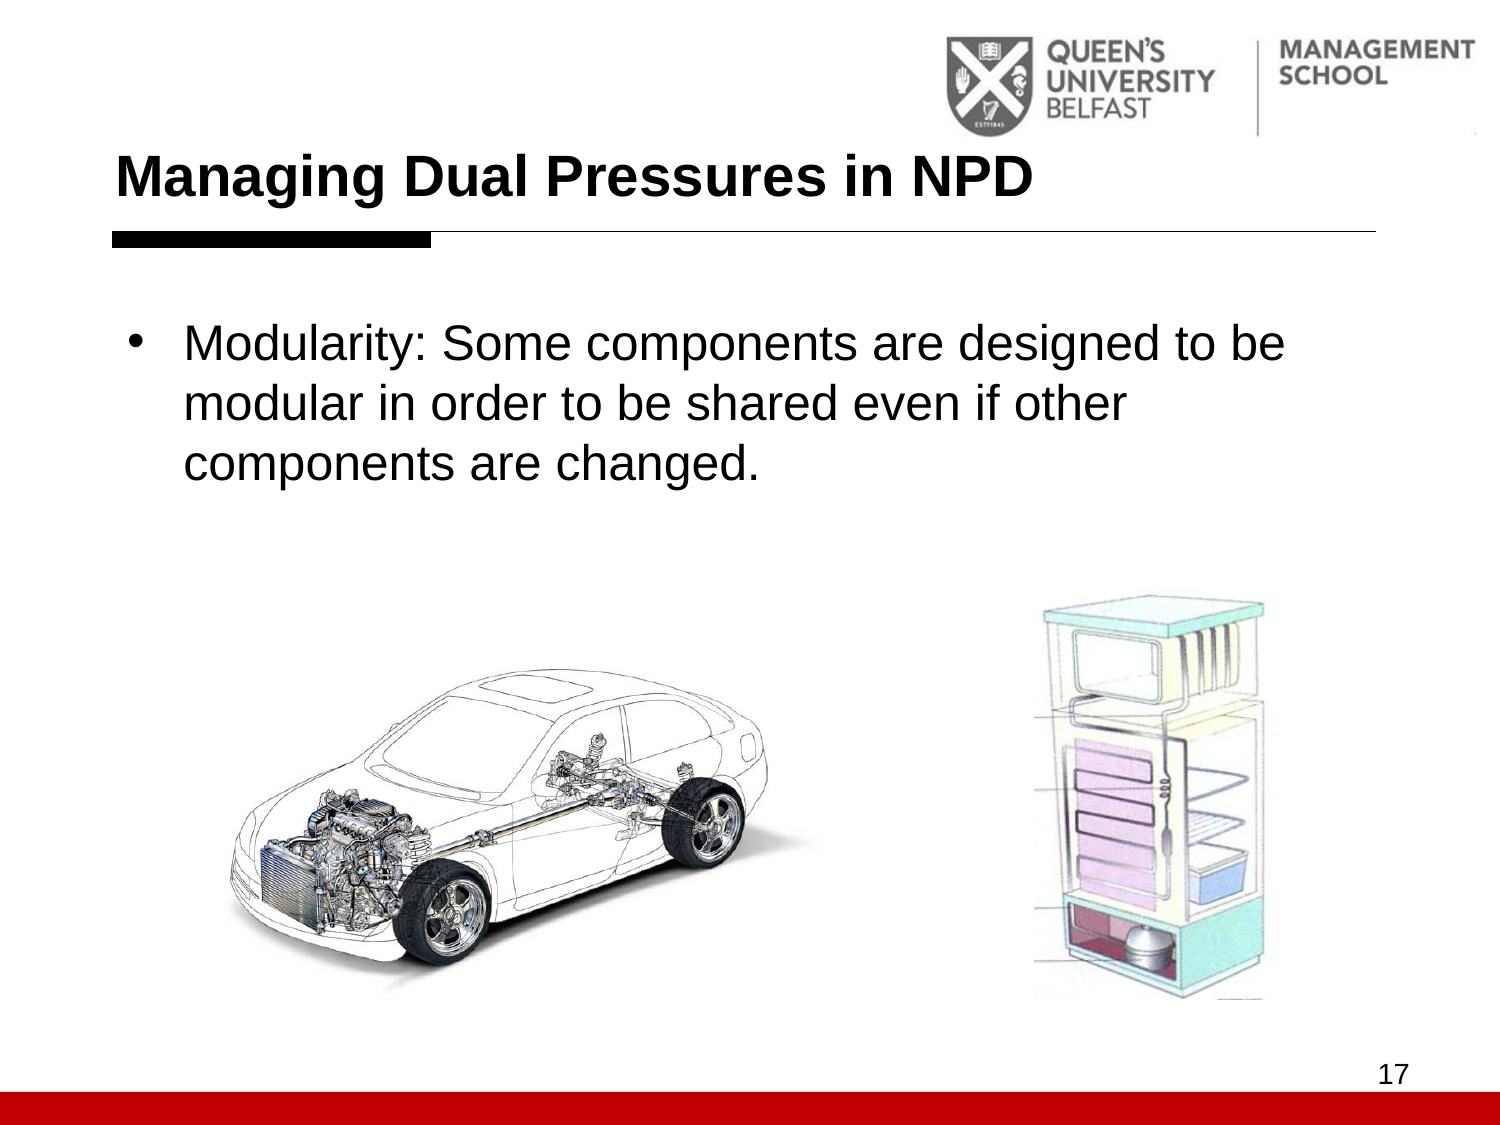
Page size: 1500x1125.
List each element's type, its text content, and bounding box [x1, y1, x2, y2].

picture [207, 628, 827, 1000]
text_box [111, 231, 1377, 240]
picture [945, 36, 1476, 138]
slide_number 17 [1074, 1042, 1425, 1090]
title Managing Dual Pressures in NPD [100, 79, 1412, 268]
picture [1034, 589, 1282, 1000]
text_box Modularity: Some components are designed to be modular in order to be shared even if other components are changed. [112, 302, 1412, 1005]
text_box [0, 1090, 1500, 1125]
